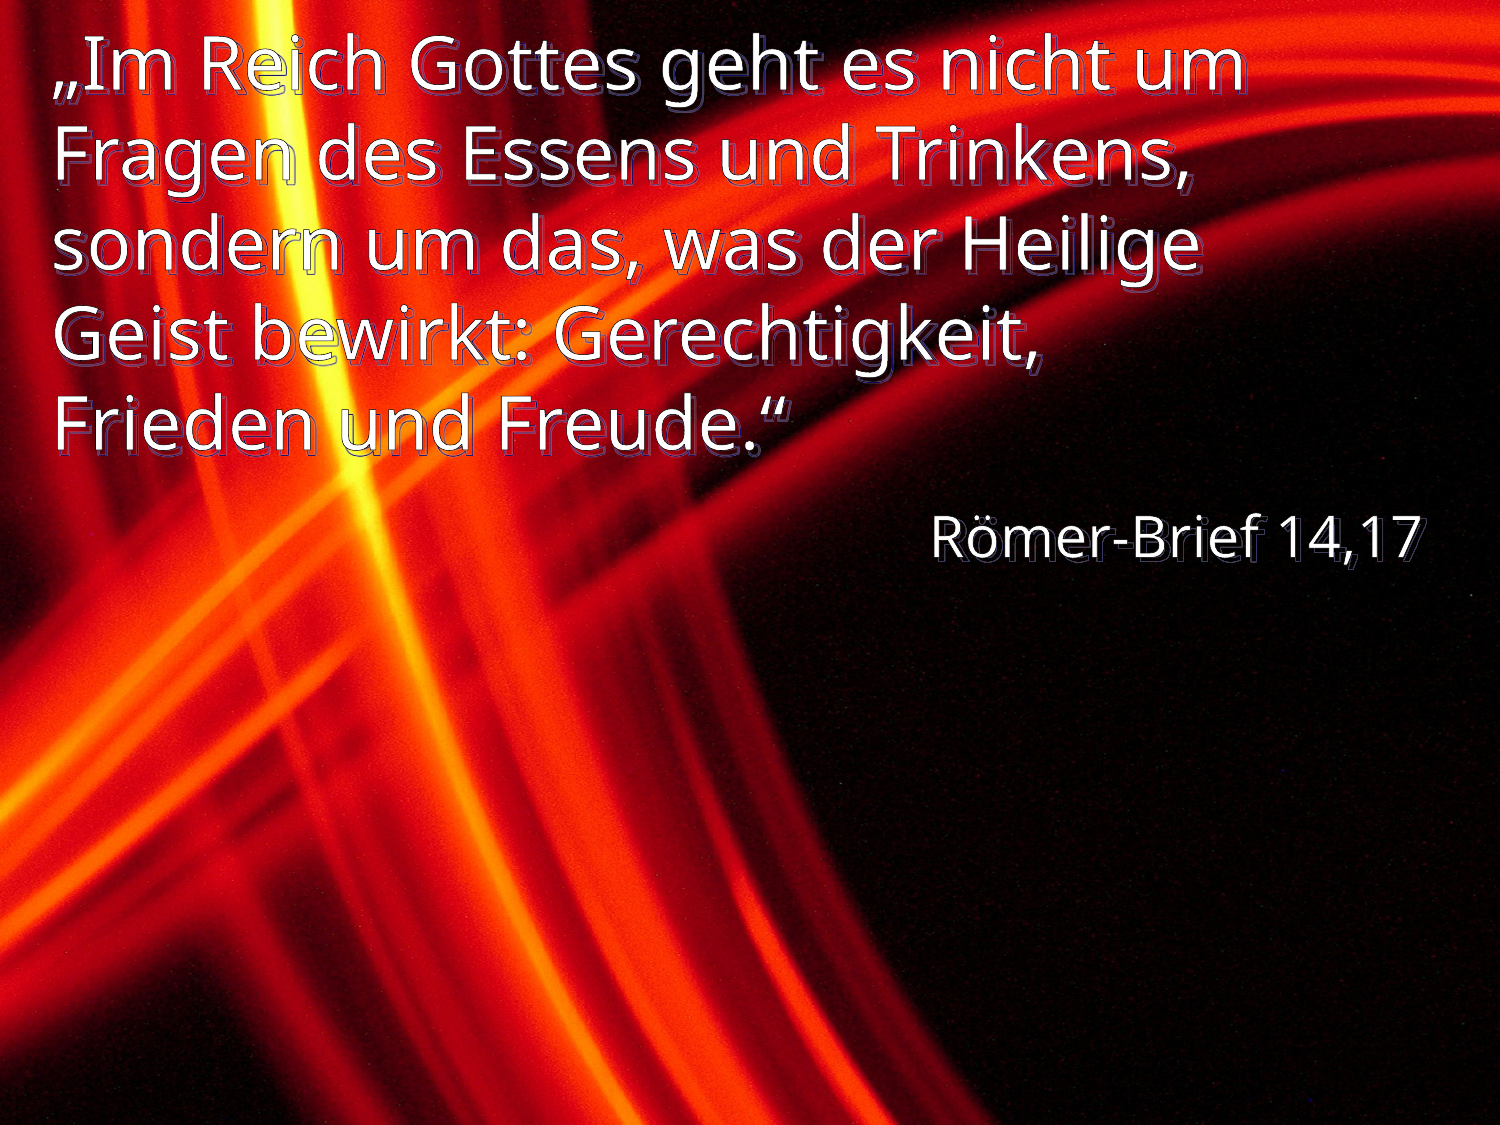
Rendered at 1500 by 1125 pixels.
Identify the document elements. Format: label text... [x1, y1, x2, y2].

picture [0, 0, 1500, 1125]
text_box Römer-Brief 14,17 [126, 491, 1439, 577]
title „Im Reich Gottes geht es nicht um Fragen des Essens und Trinkens, sondern um das, was der Heilige Geist bewirkt: Gerechtigkeit, Frieden und Freude.“ [34, 6, 1341, 473]
